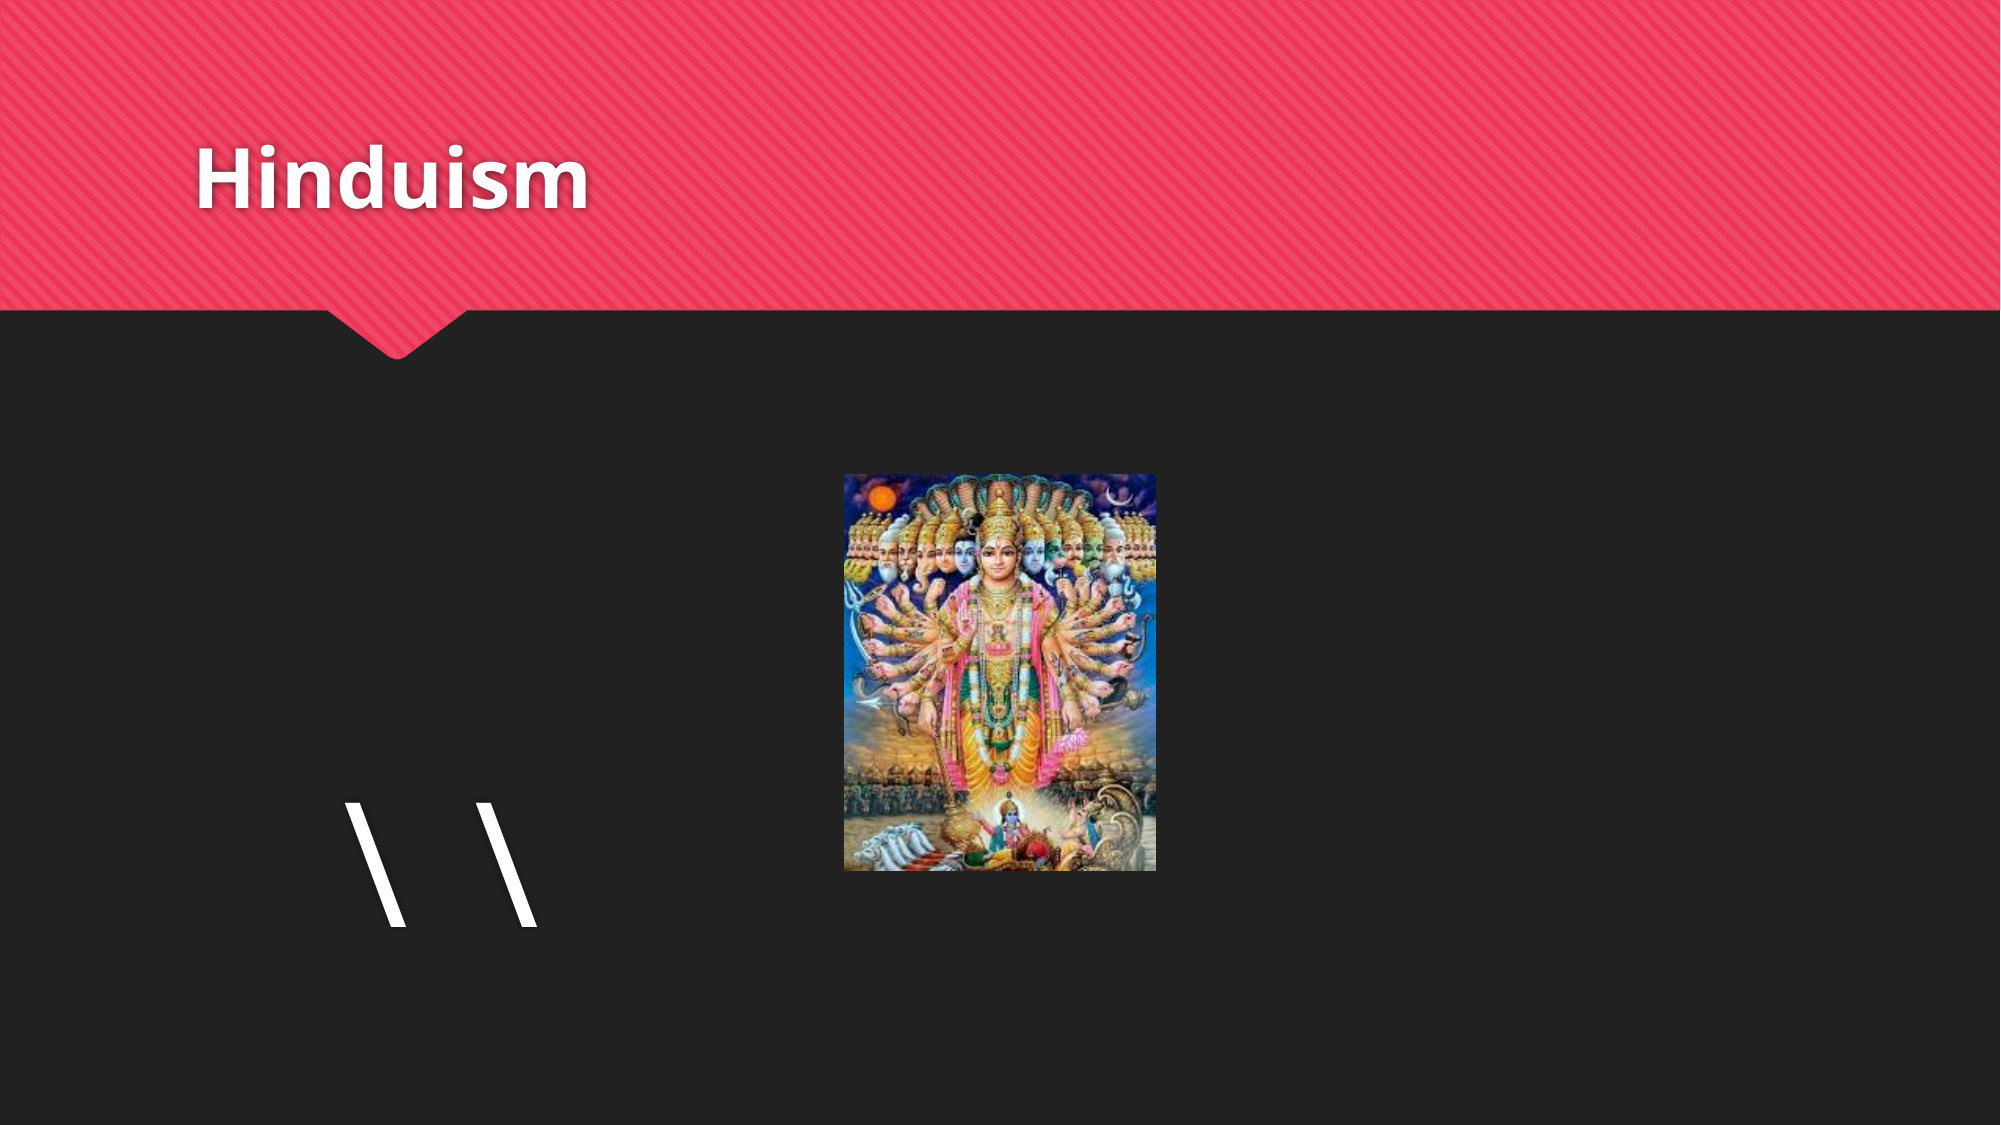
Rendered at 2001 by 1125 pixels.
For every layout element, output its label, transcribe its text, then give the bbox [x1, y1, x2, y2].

list \ \ [328, 237, 1679, 981]
picture [844, 474, 1156, 871]
title Hinduism [177, 73, 1823, 233]
